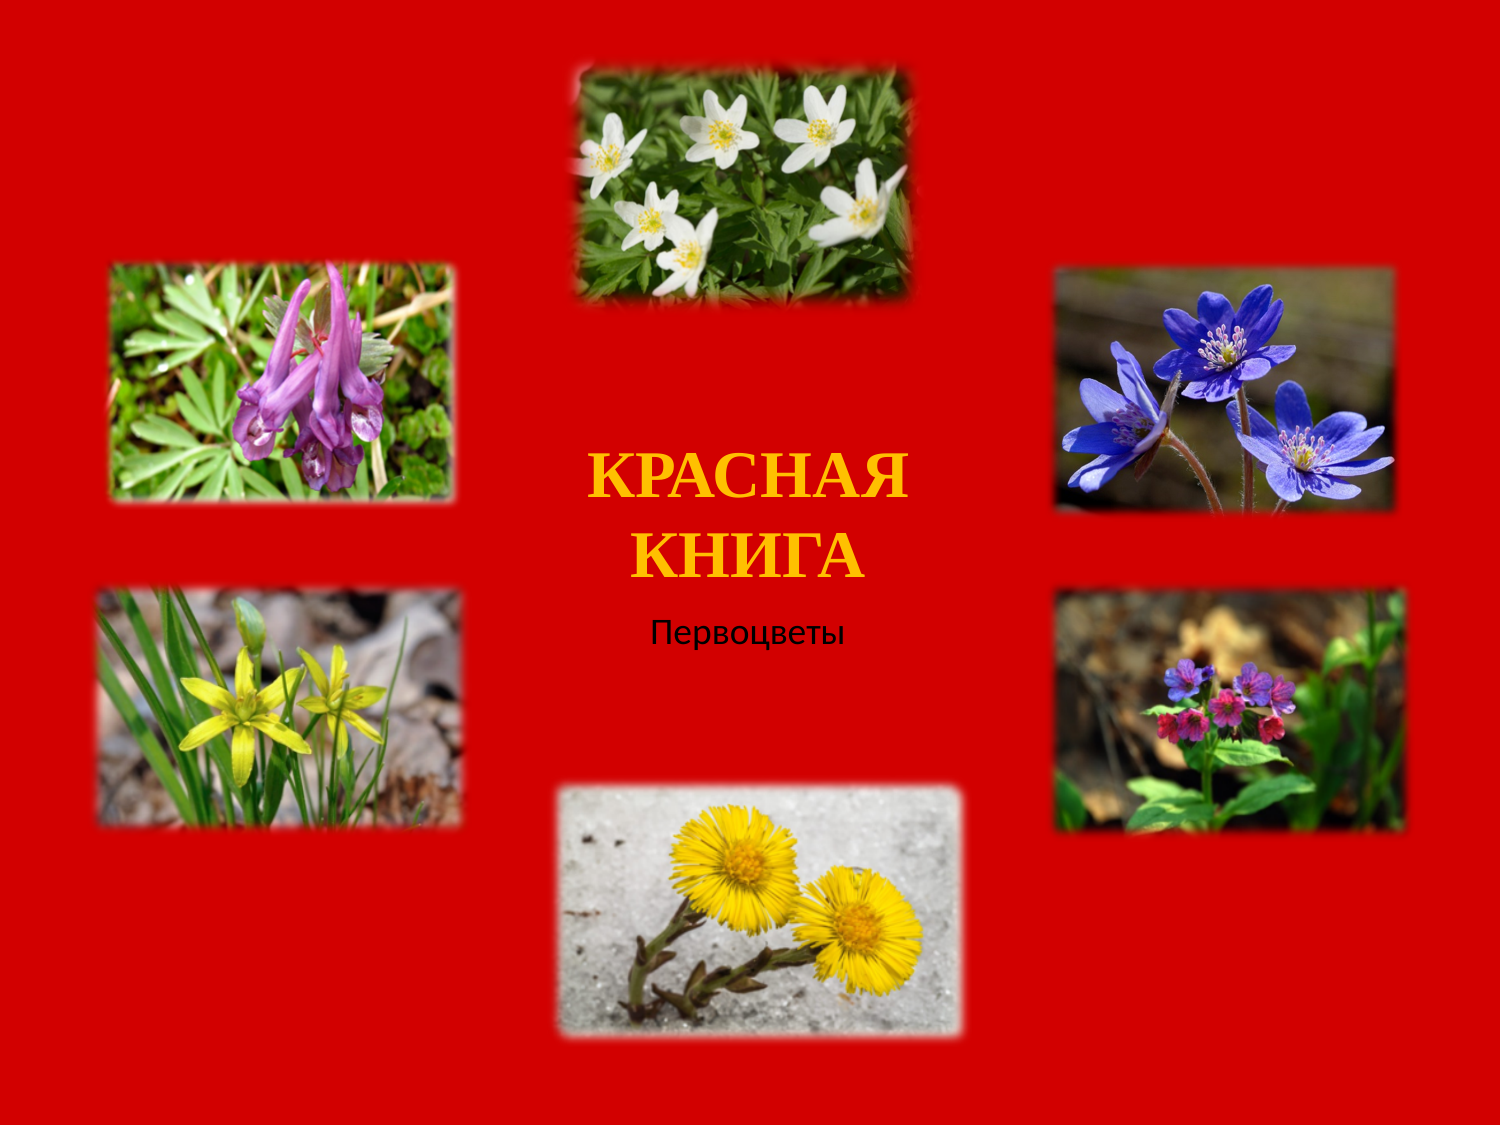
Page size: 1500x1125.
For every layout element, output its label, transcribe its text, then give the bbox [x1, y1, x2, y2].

picture [562, 54, 927, 317]
picture [100, 255, 464, 512]
picture [87, 579, 472, 837]
picture [547, 774, 974, 1050]
text_box Первоцветы [635, 599, 861, 660]
picture [1045, 258, 1403, 522]
text_box КРАСНАЯ КНИГА [572, 423, 925, 598]
picture [1045, 579, 1415, 843]
